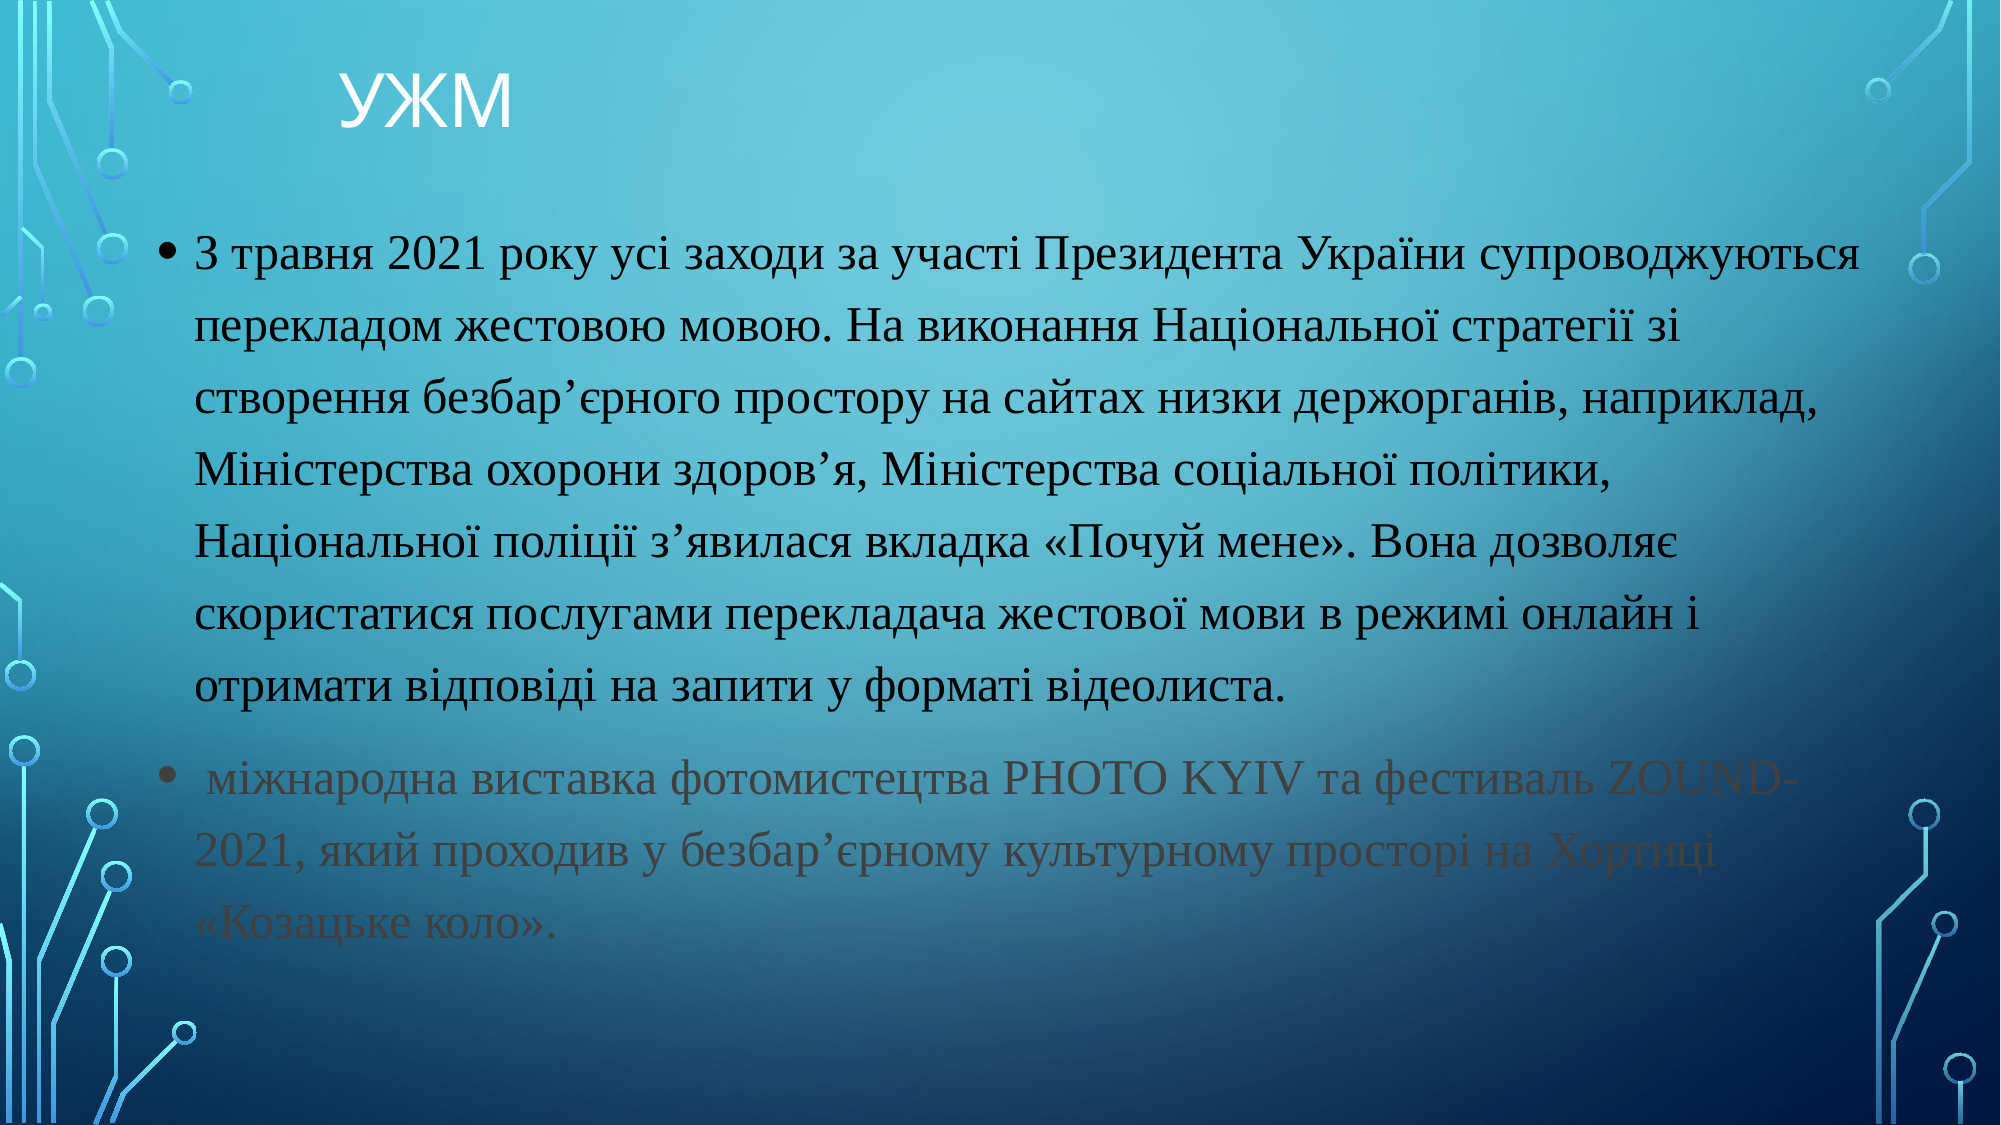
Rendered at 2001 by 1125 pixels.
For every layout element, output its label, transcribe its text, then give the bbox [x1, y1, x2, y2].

title УЖМ [147, 41, 1773, 165]
list З травня 2021 року усі заходи за участі Президента України супроводжуються перекладом жестовою мовою. На виконання Національної стратегії зі створення безбар’єрного простору на сайтах низки держорганів, наприклад, Міністерства охорони здоров’я, Міністерства соціальної політики, Національної поліції з’явилася вкладка «Почуй мене». Вона дозволяє скористатися послугами перекладача жестової мови в режимі онлайн і отримати відповіді на запити у форматі відеолиста. міжнародна виставка фотомистецтва PHOTO KYIV та фестиваль ZOUND-2021, який проходив у безбар’єрному культурному просторі на Хортиці «Козацьке коло». [141, 200, 1913, 1032]
